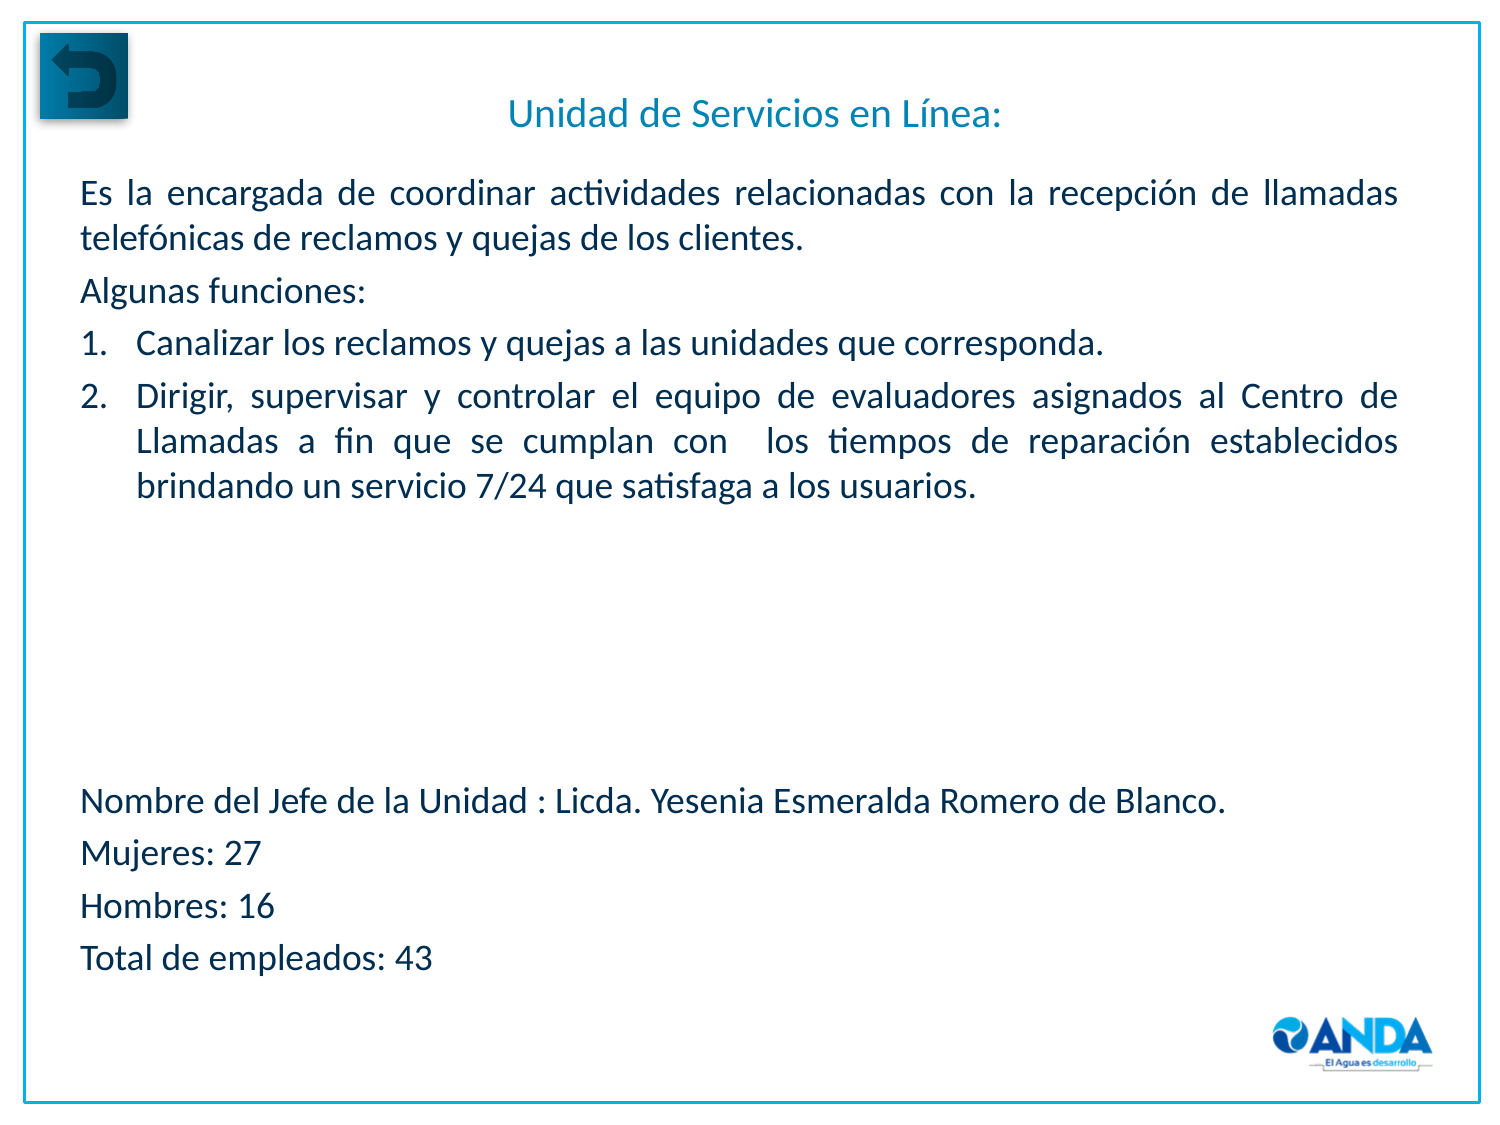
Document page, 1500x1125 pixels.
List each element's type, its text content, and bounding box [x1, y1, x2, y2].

text_box [39, 33, 129, 119]
list Es la encargada de coordinar actividades relacionadas con la recepción de llamadas telefónicas de reclamos y quejas de los clientes. Algunas funciones: Canalizar los reclamos y quejas a las unidades que corresponda. Dirigir, supervisar y controlar el equipo de evaluadores asignados al Centro de Llamadas a fin que se cumplan con los tiempos de reparación establecidos brindando un servicio 7/24 que satisfaga a los usuarios. Nombre del Jefe de la Unidad : Licda. Yesenia Esmeralda Romero de Blanco. Mujeres: 27 Hombres: 16 Total de empleados: 43 [64, 160, 1415, 1071]
picture [1257, 1007, 1449, 1081]
text_box Unidad de Servicios en Línea: [194, 78, 1329, 193]
